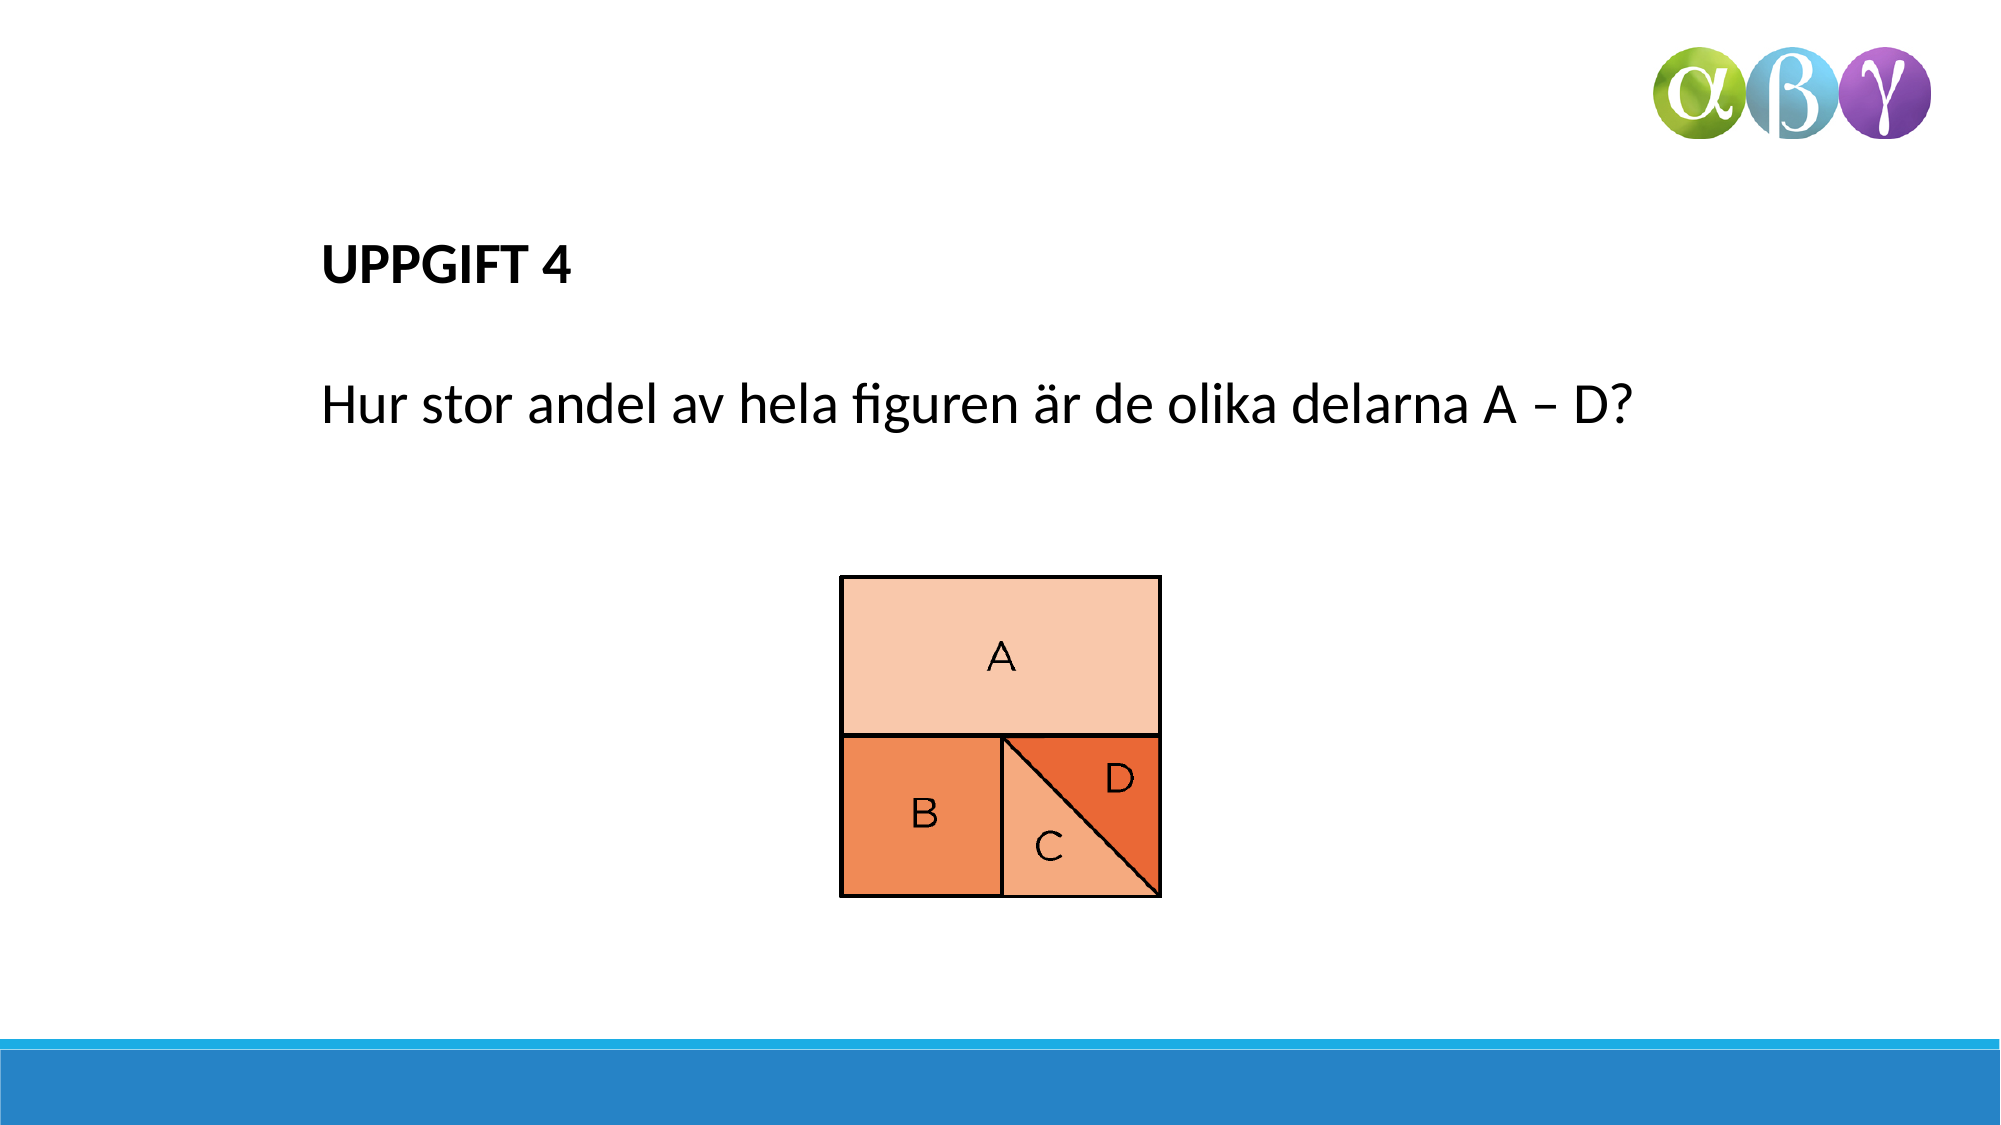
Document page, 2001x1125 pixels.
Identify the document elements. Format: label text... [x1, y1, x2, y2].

picture [824, 561, 1176, 907]
picture [1652, 46, 1932, 140]
text_box UPPGIFT 4 Hur stor andel av hela figuren är de olika delarna A – D? [306, 217, 1694, 443]
